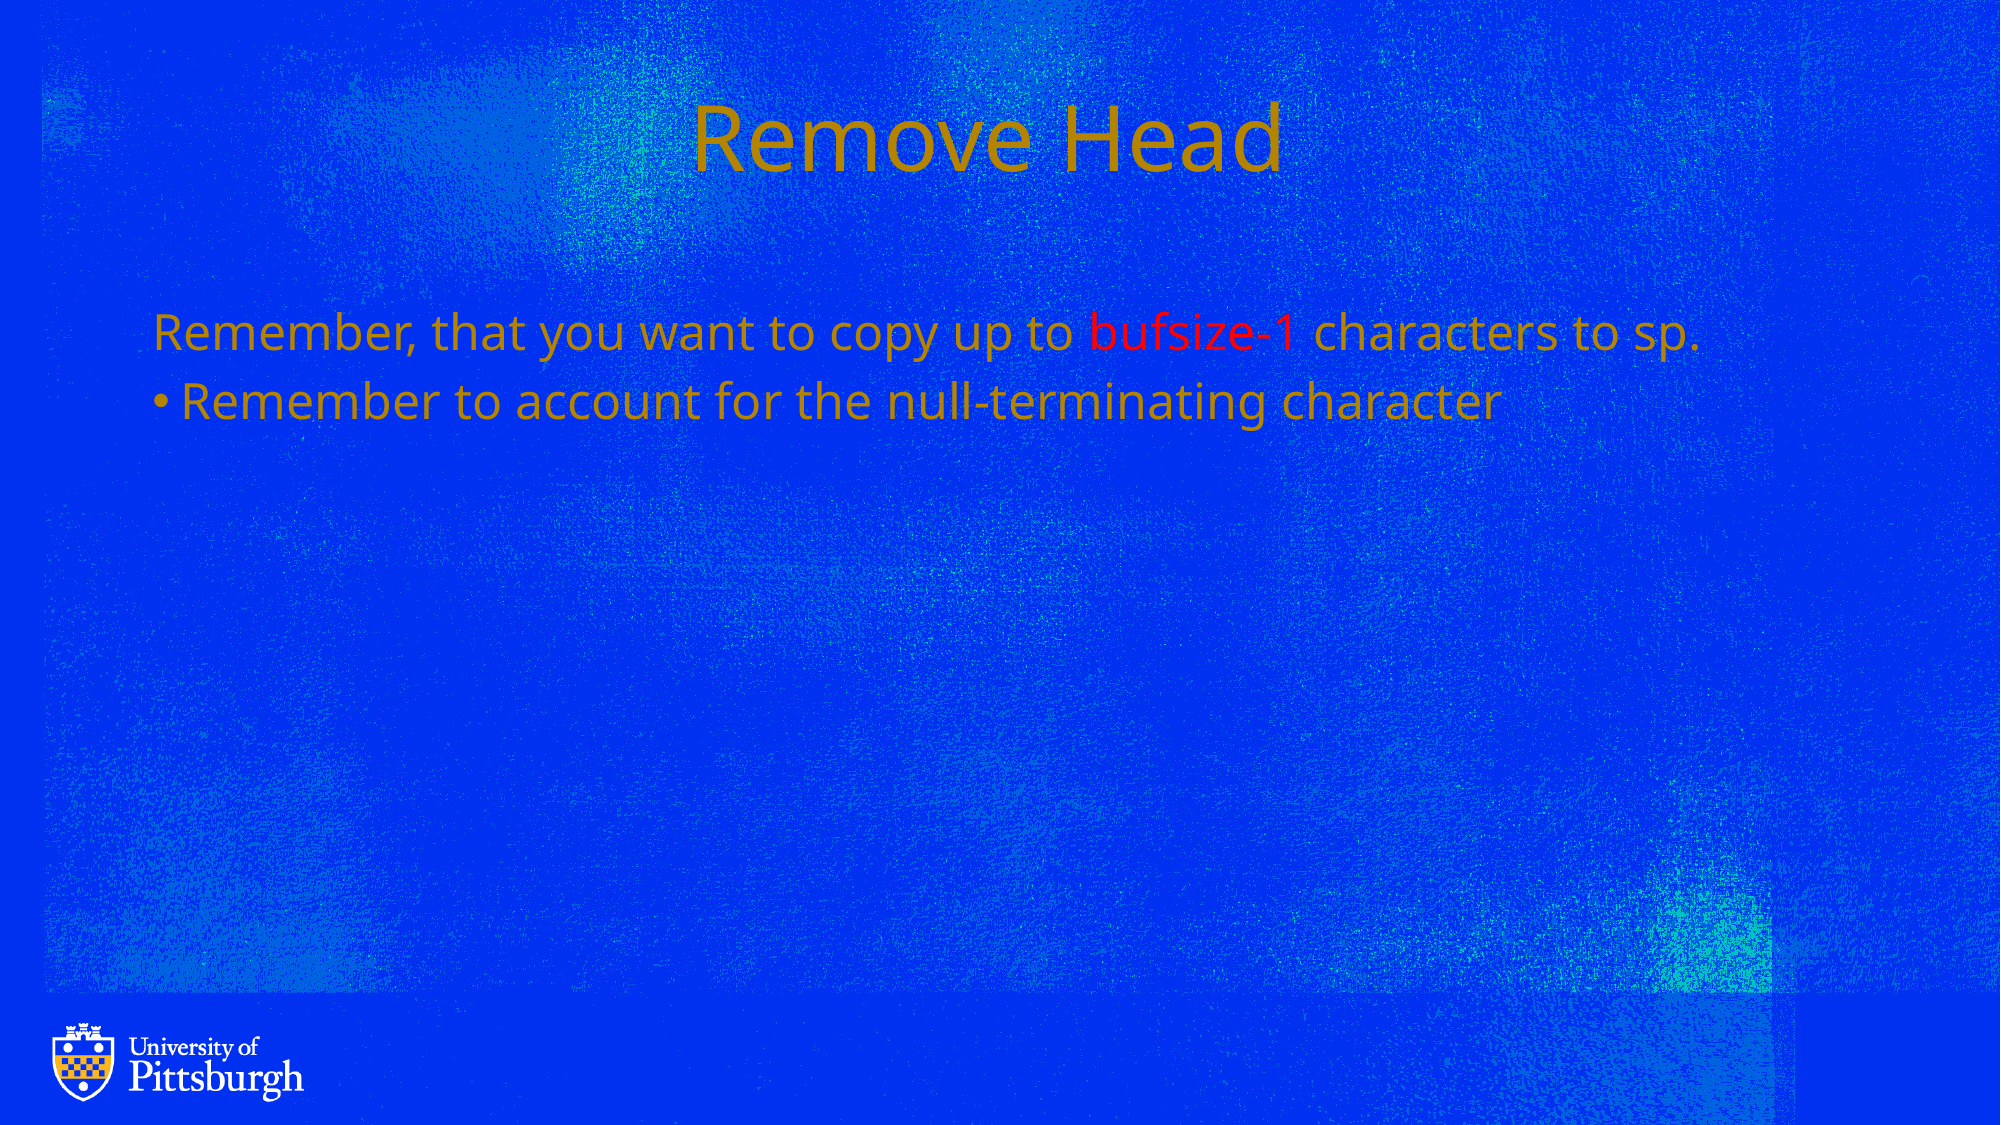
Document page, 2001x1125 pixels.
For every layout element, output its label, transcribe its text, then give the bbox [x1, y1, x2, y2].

picture [0, 0, 2000, 1125]
list Remember, that you want to copy up to bufsize-1 characters to sp. Remember to account for the null-terminating character [137, 299, 1863, 1014]
title Remove Head [137, 84, 1863, 278]
